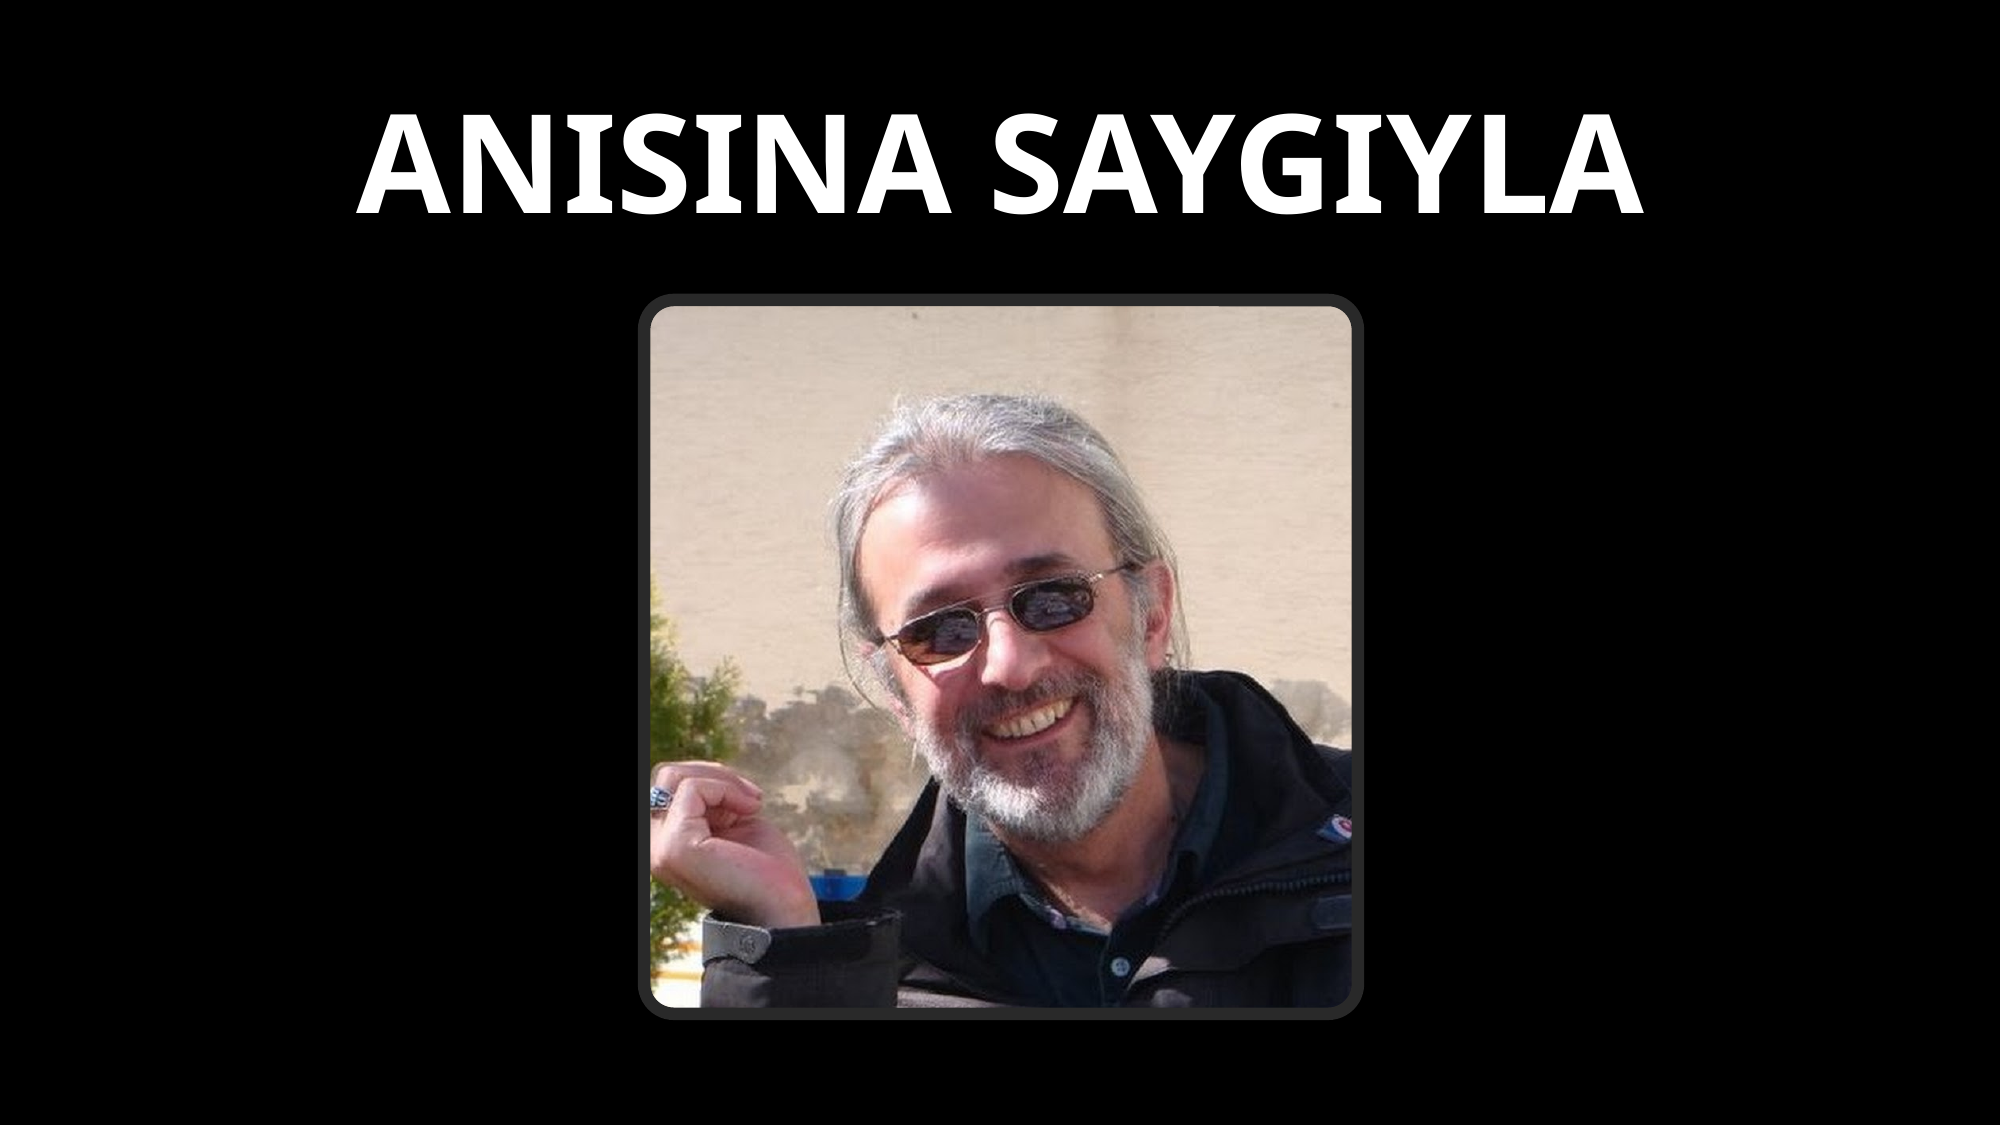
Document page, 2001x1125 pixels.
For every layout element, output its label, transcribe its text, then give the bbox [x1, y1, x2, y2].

title ANISINA SAYGIYLA [138, 60, 1864, 278]
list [644, 299, 1358, 1014]
